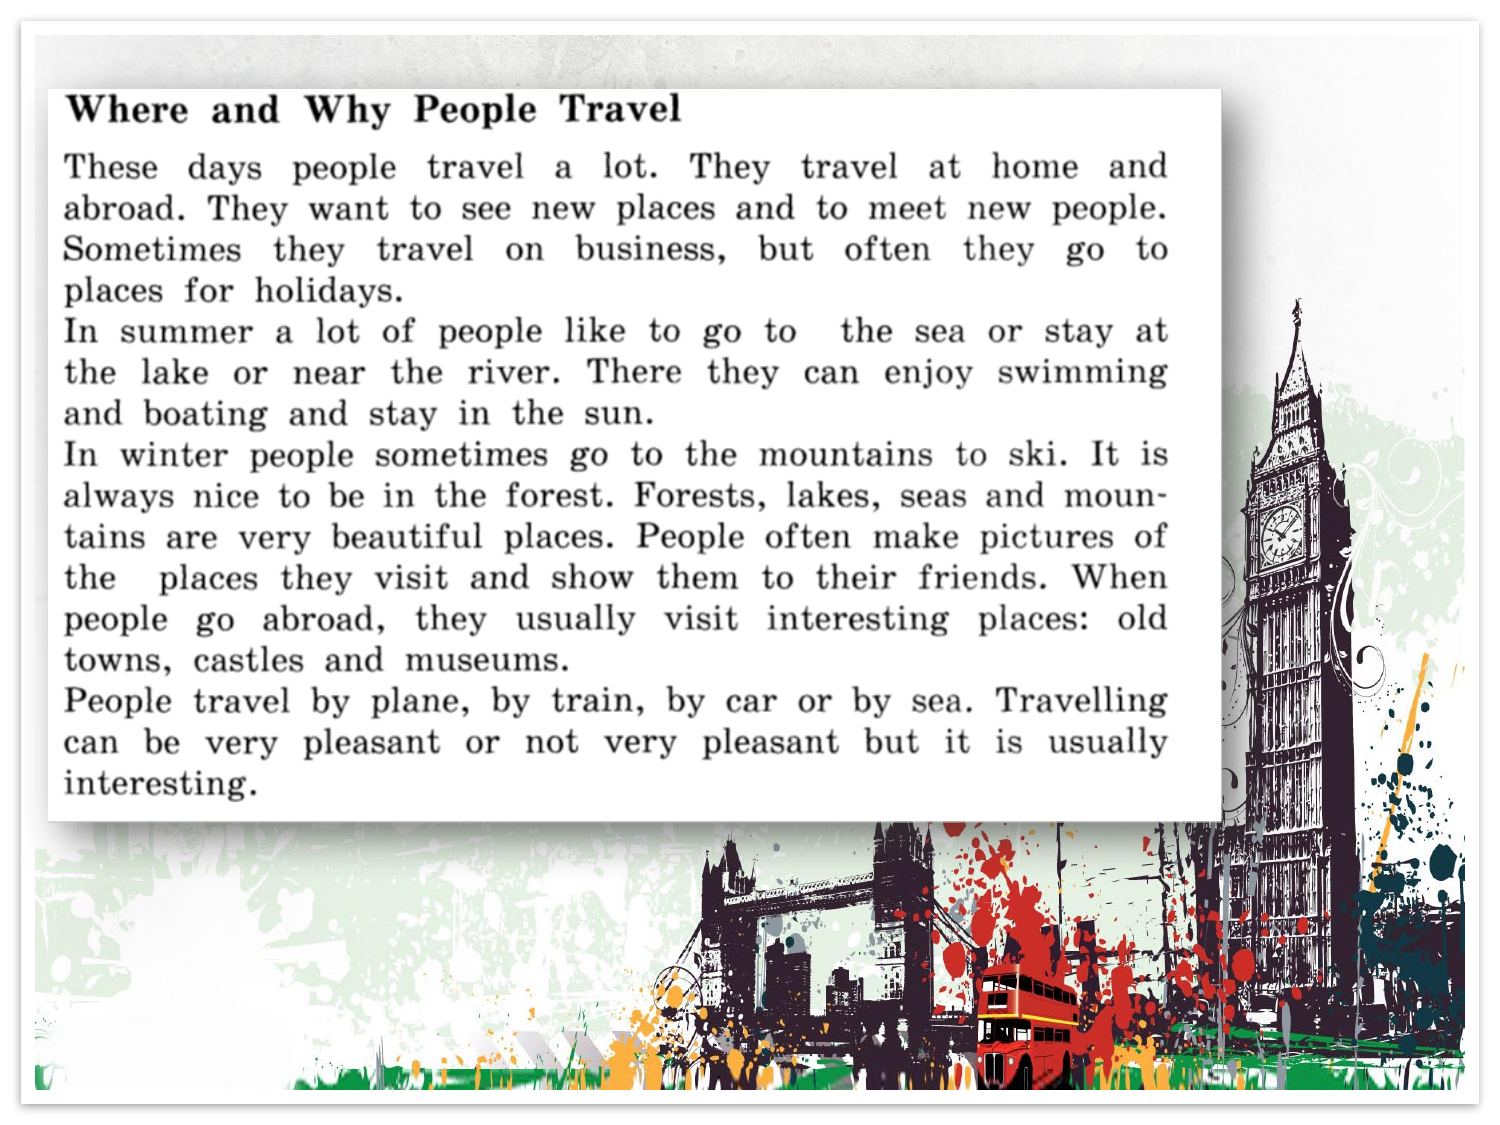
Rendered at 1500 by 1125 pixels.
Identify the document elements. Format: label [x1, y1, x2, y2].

picture [34, 34, 1466, 1091]
